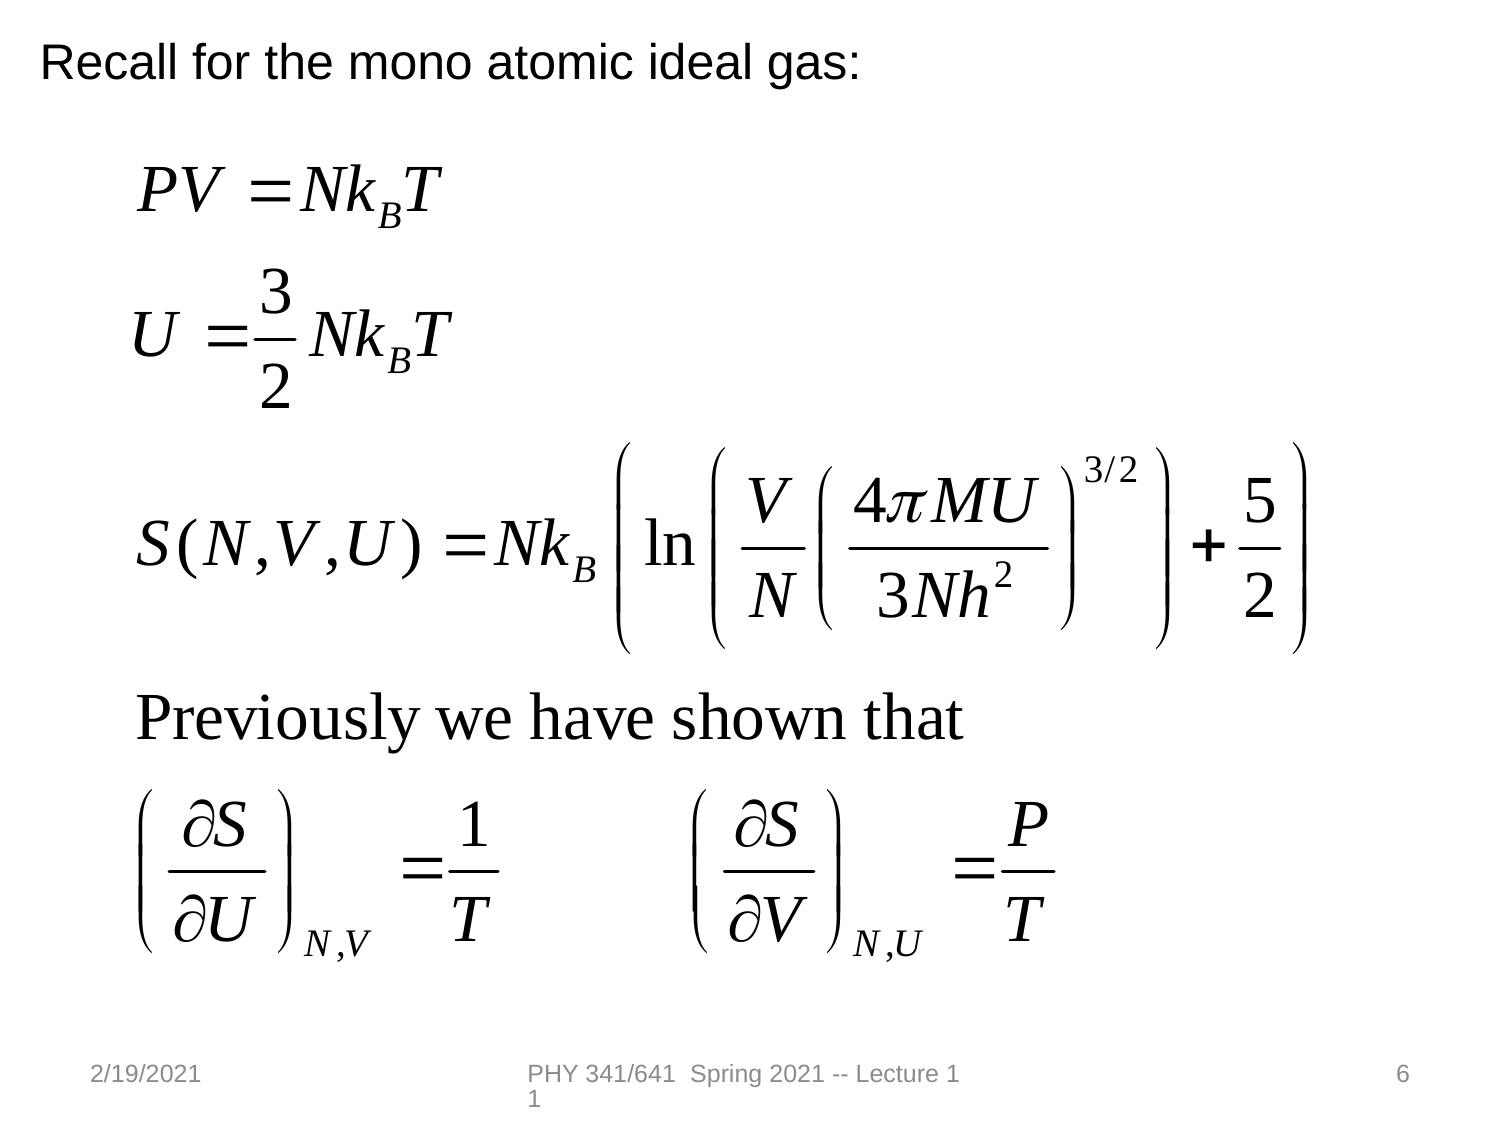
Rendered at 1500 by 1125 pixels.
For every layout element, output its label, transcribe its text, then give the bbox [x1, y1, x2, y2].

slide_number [75, 1042, 425, 1103]
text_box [124, 144, 1326, 981]
text_box Recall for the mono atomic ideal gas: [24, 22, 1388, 98]
footer PHY 341/641 Spring 2021 -- Lecture 11 [512, 1042, 988, 1103]
slide_number 6 [1074, 1042, 1425, 1103]
